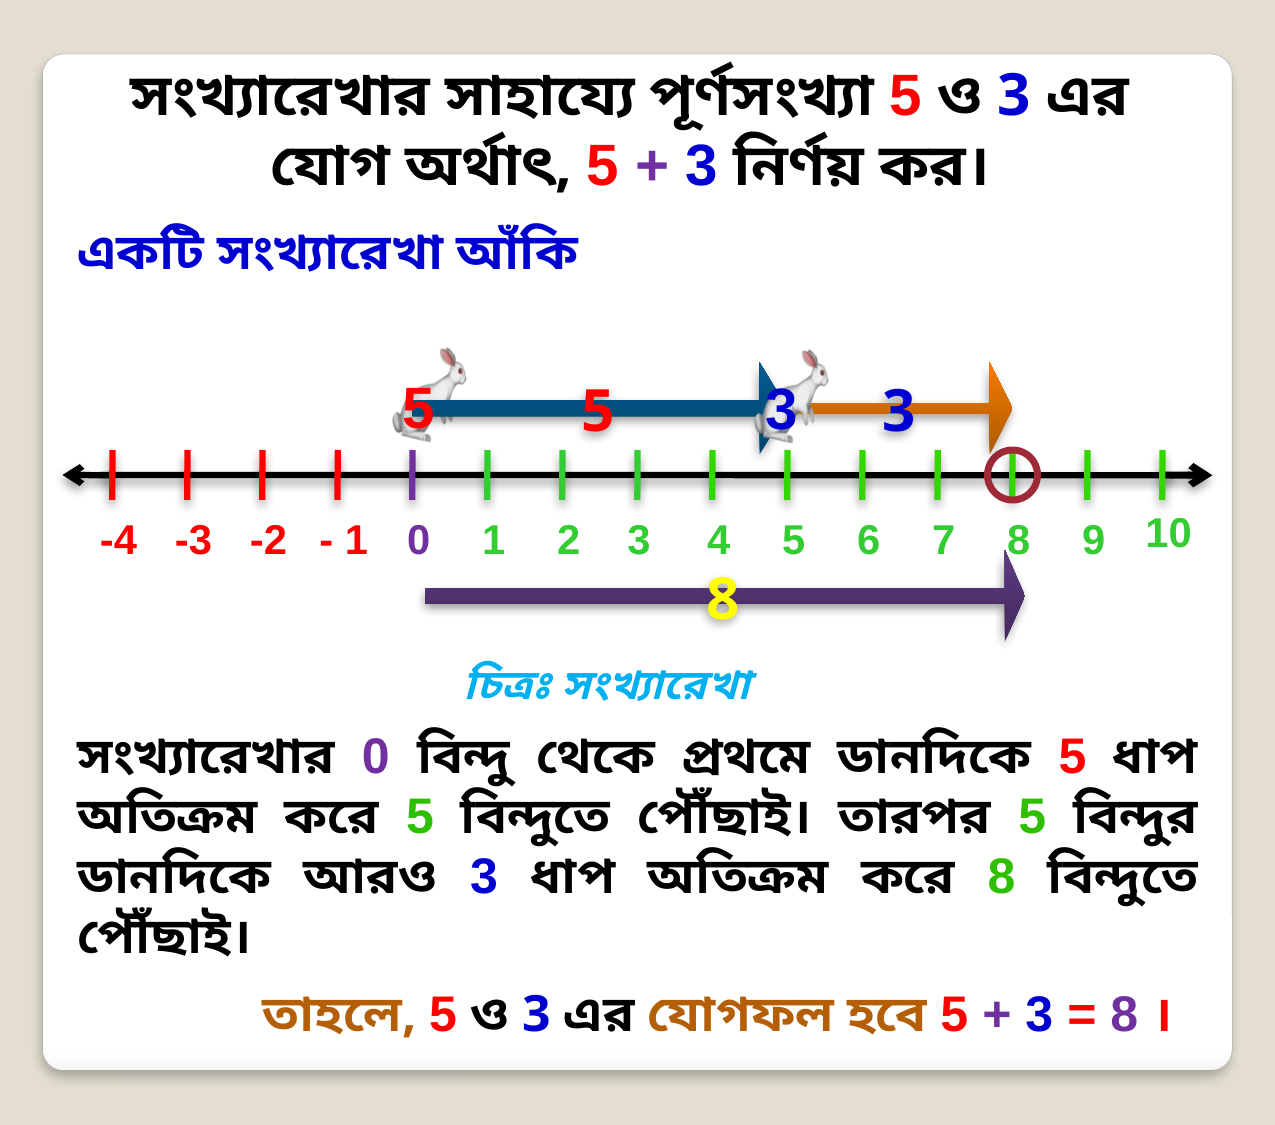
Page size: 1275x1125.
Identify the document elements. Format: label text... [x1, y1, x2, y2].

picture [399, 338, 474, 446]
text_box তাহলে, 5 ও 3 এর যোগফল হবে 5 + 3 = 8 । [62, 974, 1200, 1049]
text_box একটি সংখ্যারেখা আঁকি [62, 212, 750, 288]
picture [760, 340, 836, 447]
text_box সংখ্যারেখার 0 বিন্দু থেকে প্রথমে ডানদিকে 5 ধাপ অতিক্রম করে 5 বিন্দুতে পৌঁছাই। তারপর 5 বিন্দুর ডানদিকে আরও 3 ধাপ অতিক্রম করে 8 বিন্দুতে পৌঁছাই। [62, 716, 1213, 971]
text_box 5 [387, 362, 391, 448]
text_box সংখ্যারেখার সাহায্যে পূর্ণসংখ্যা 5 ও 3 এর যোগ অর্থাৎ, 5 + 3 নির্ণয় কর। [50, 49, 1225, 205]
text_box 3 [833, 362, 1013, 448]
text_box 5 [471, 400, 750, 417]
text_box 8 [424, 577, 1025, 642]
text_box চিত্রঃ সংখ্যারেখা [387, 650, 838, 715]
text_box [62, 449, 1213, 563]
